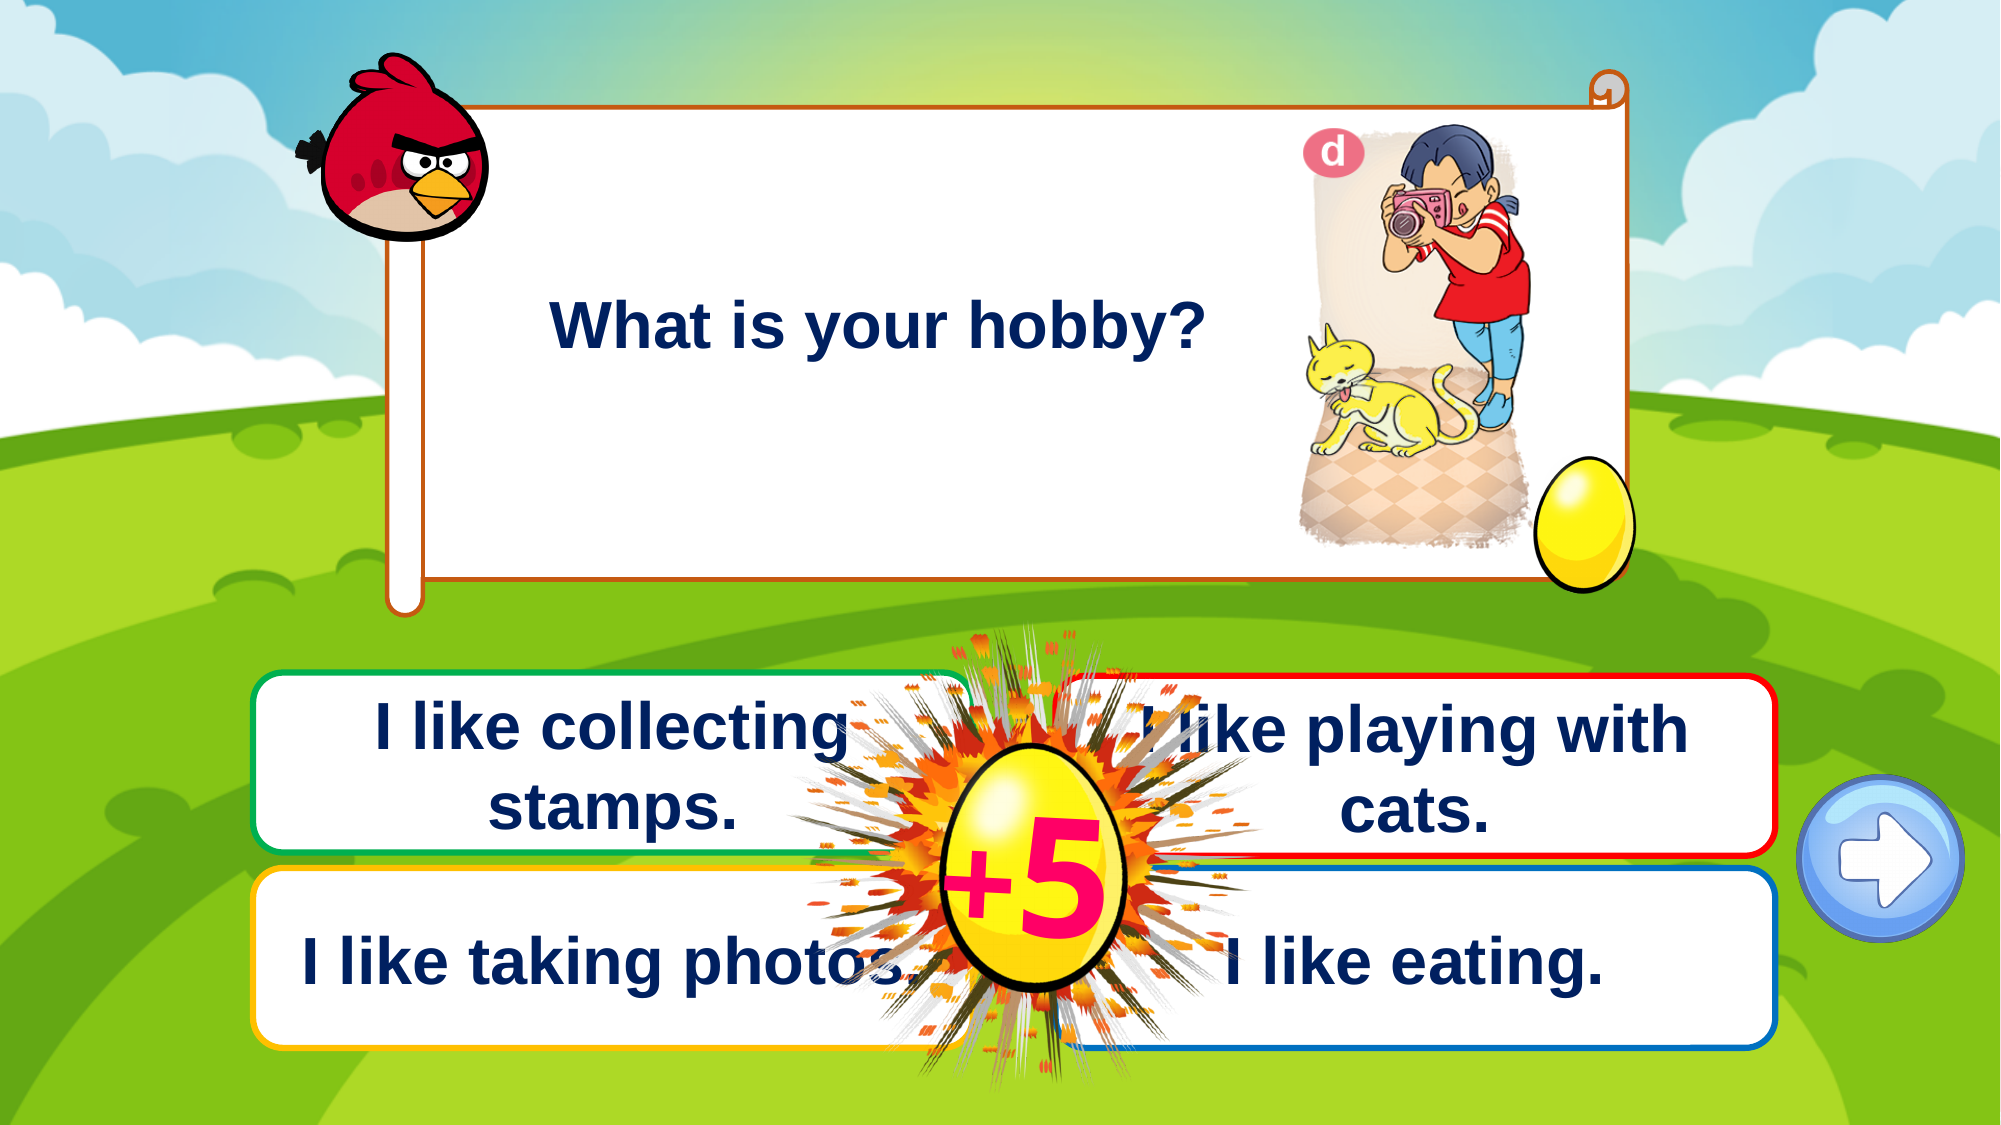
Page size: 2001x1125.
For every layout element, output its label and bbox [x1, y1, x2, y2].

text_box [909, 743, 1144, 993]
text_box [785, 615, 790, 1102]
text_box [781, 615, 785, 1102]
text_box [790, 615, 1278, 1102]
picture [0, 0, 2001, 1125]
